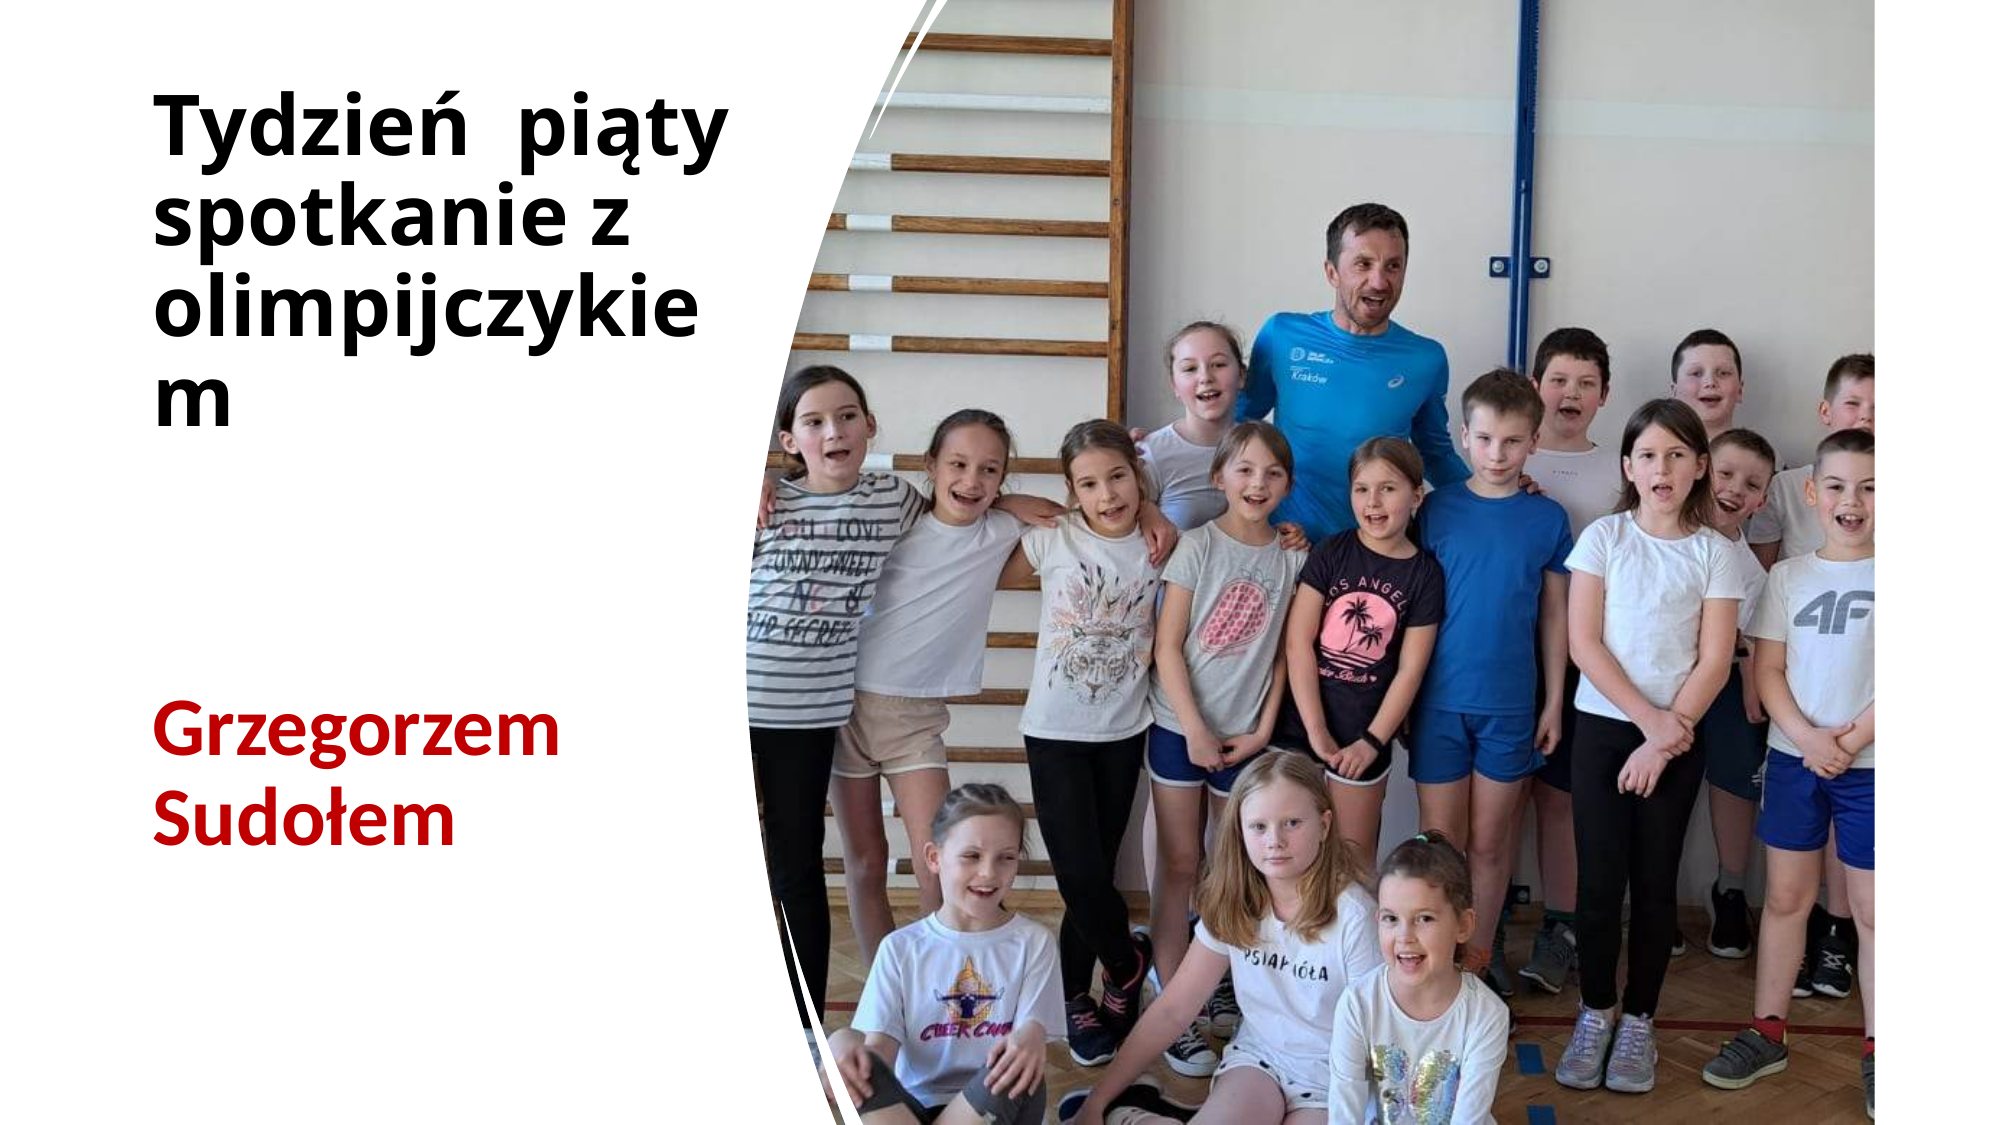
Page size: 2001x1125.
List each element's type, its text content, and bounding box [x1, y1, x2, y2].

picture [746, 0, 1875, 1125]
title Tydzień piąty spotkanie z olimpijczykiem [137, 75, 746, 444]
list Grzegorzem Sudołem [137, 444, 746, 961]
